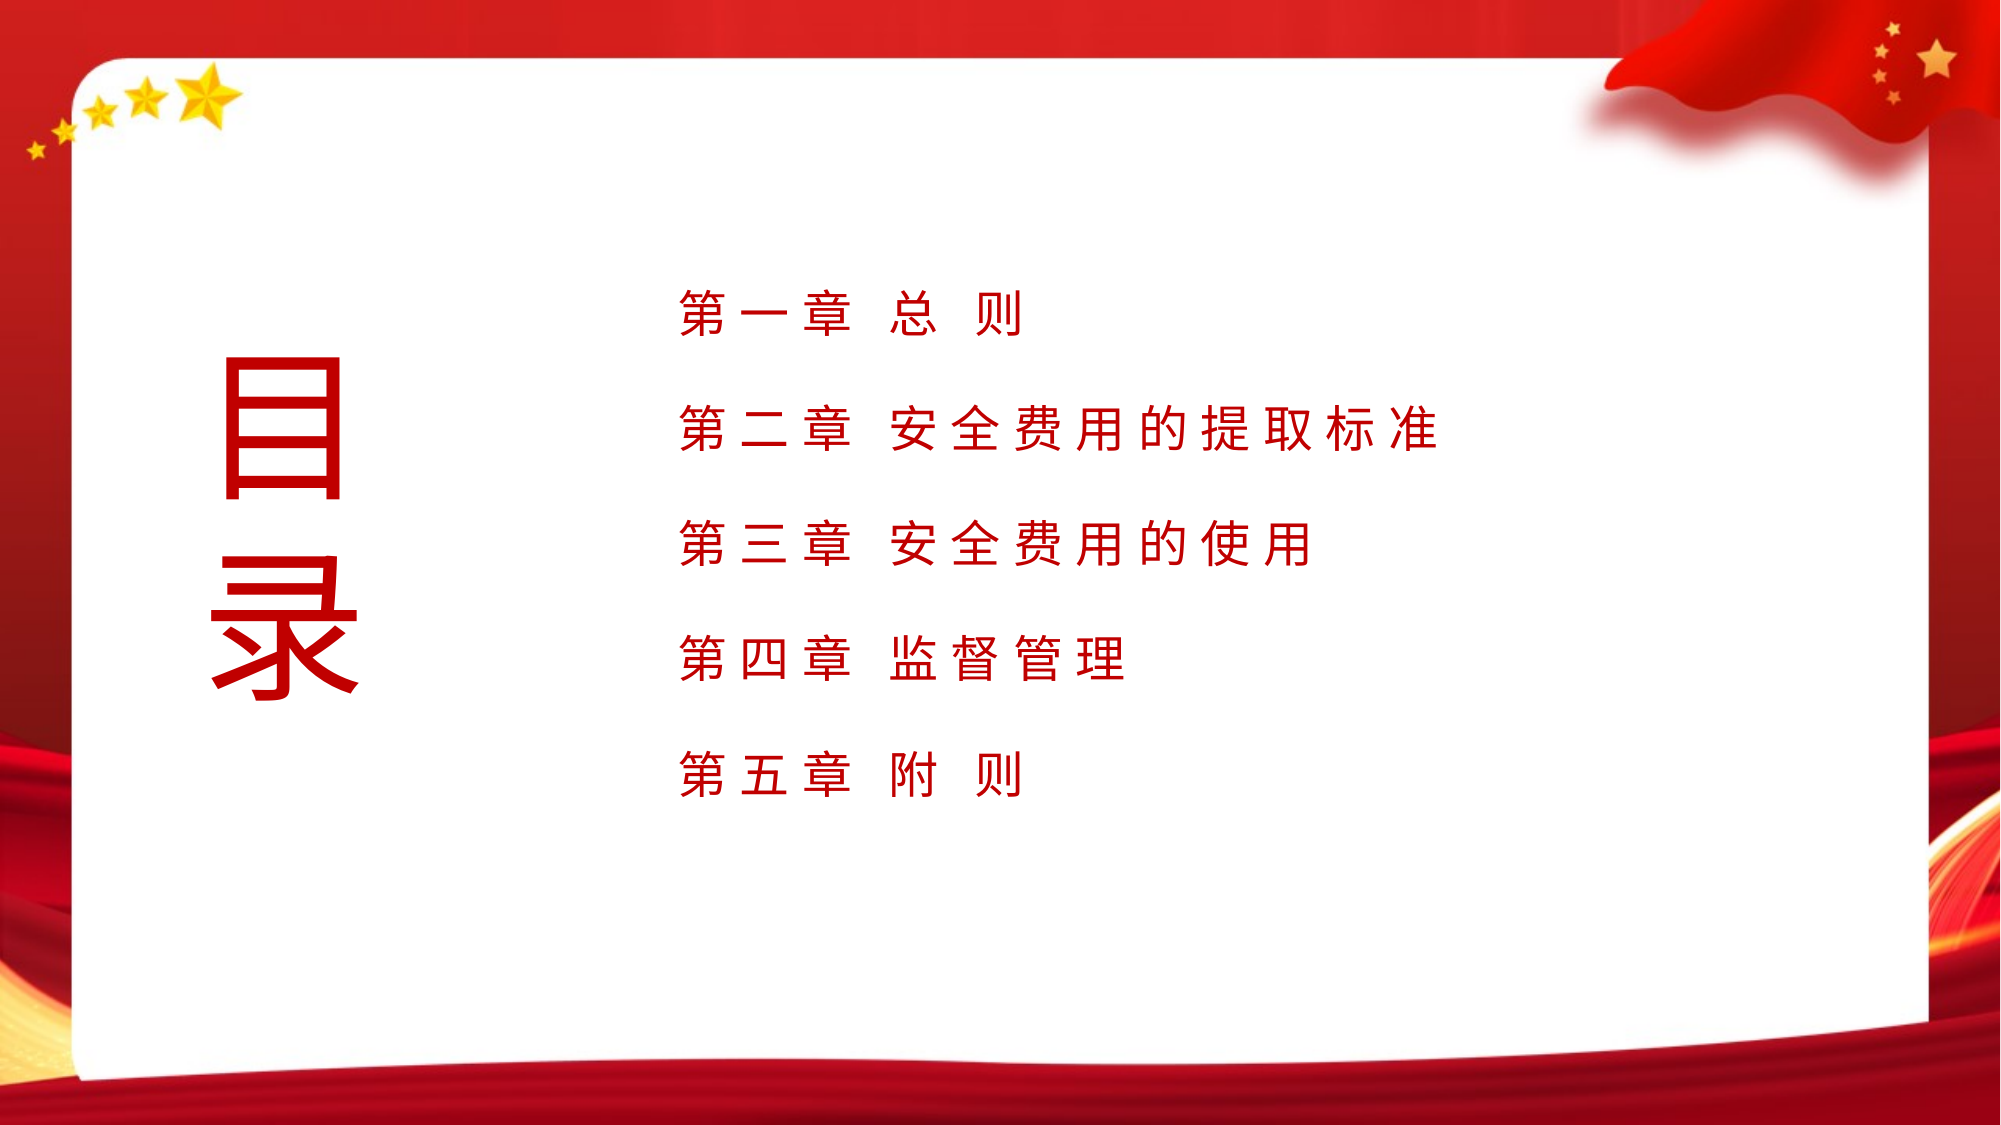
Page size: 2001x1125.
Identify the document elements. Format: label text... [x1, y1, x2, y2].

text_box 第三章 安全费用的使用 [662, 505, 1786, 581]
text_box 第一章 总 则 [662, 275, 1786, 350]
picture [0, 0, 2001, 1125]
text_box 第二章 安全费用的提取标准 [662, 390, 1786, 466]
text_box 第五章 附 则 [662, 735, 1784, 811]
text_box 目录 [185, 313, 416, 728]
text_box 第四章 监督管理 [662, 620, 1784, 696]
